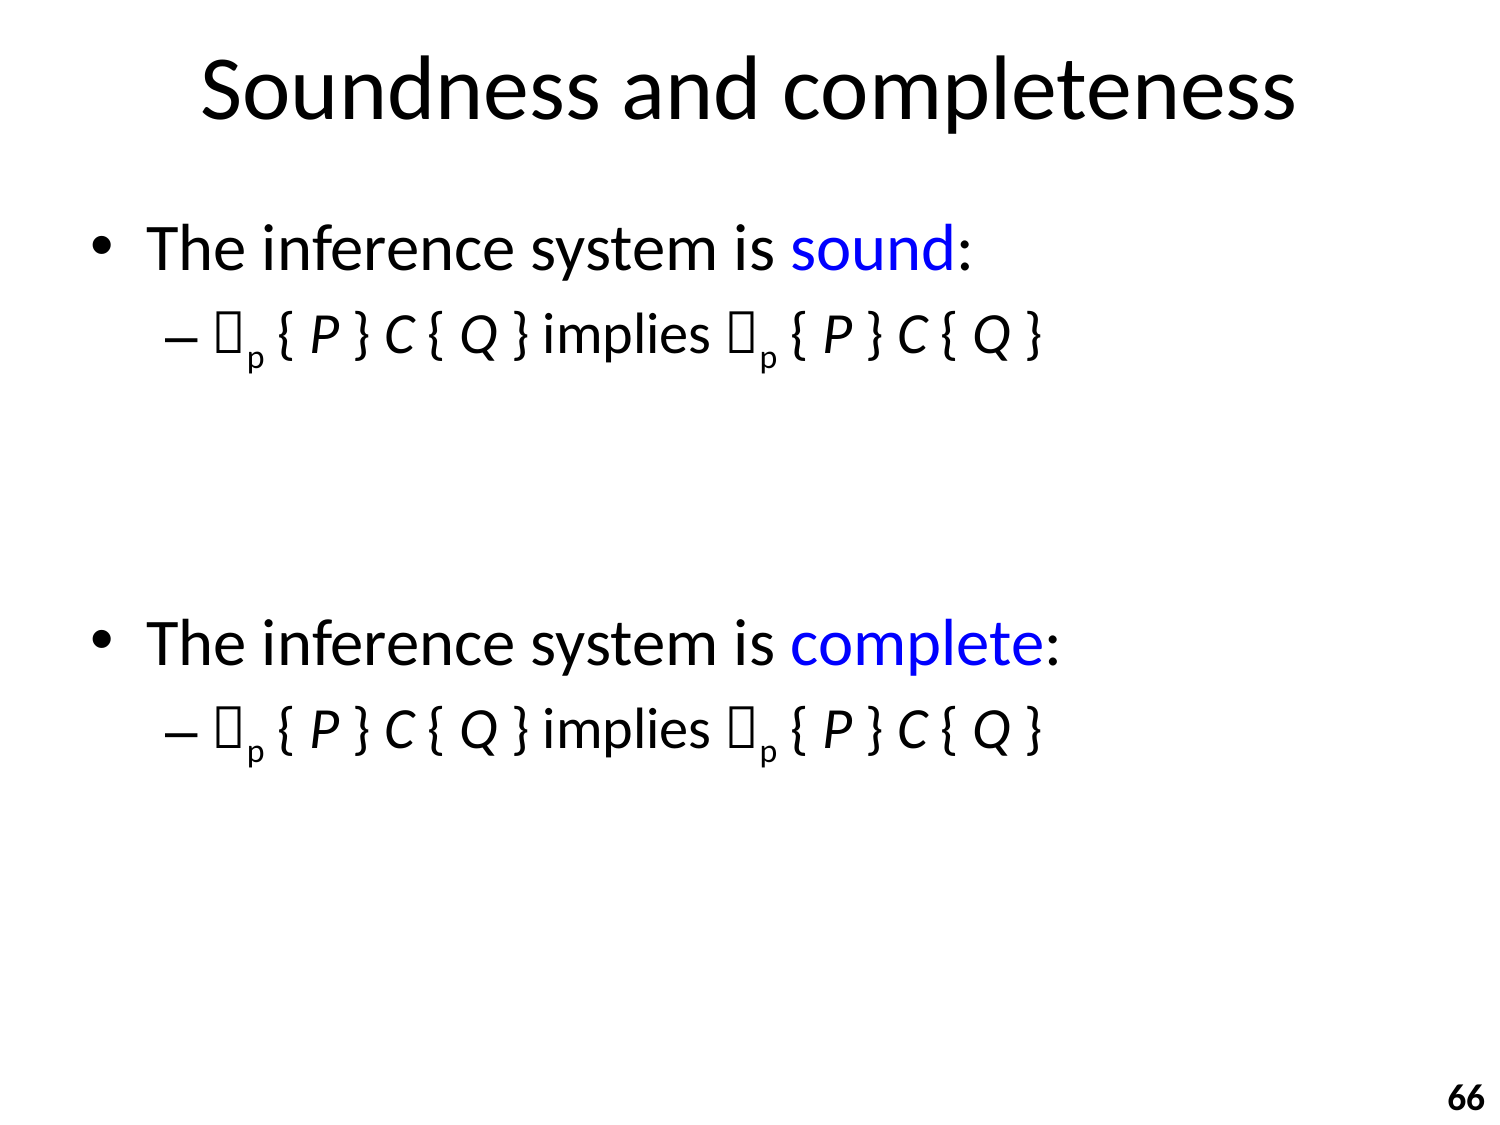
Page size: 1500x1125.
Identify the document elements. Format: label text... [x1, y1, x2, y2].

title Soundness and completeness [75, 19, 1425, 147]
list The inference system is sound: p { P } C { Q } implies p { P } C { Q } The inference system is complete: p { P } C { Q } implies p { P } C { Q } [75, 196, 1105, 1005]
slide_number 66 [1352, 1065, 1500, 1125]
